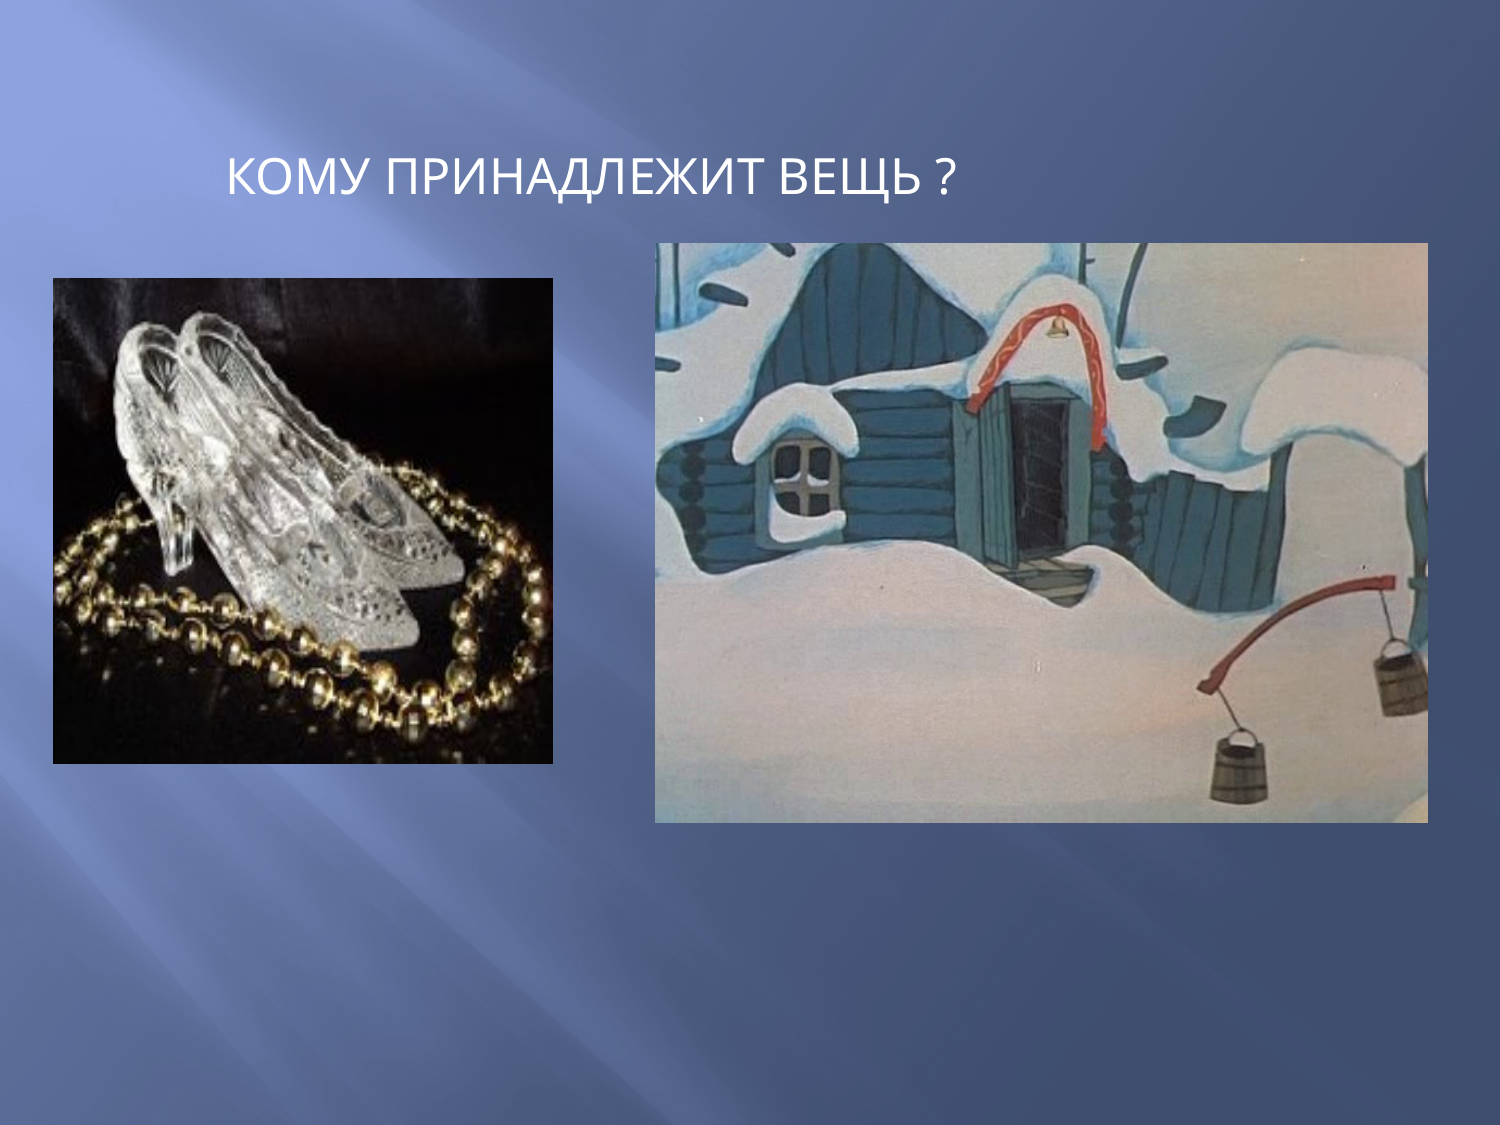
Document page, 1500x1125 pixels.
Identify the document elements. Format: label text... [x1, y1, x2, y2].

text_box КОМУ ПРИНАДЛЕЖИТ ВЕЩЬ ? [210, 137, 972, 212]
picture [52, 278, 553, 764]
picture [655, 243, 1428, 823]
